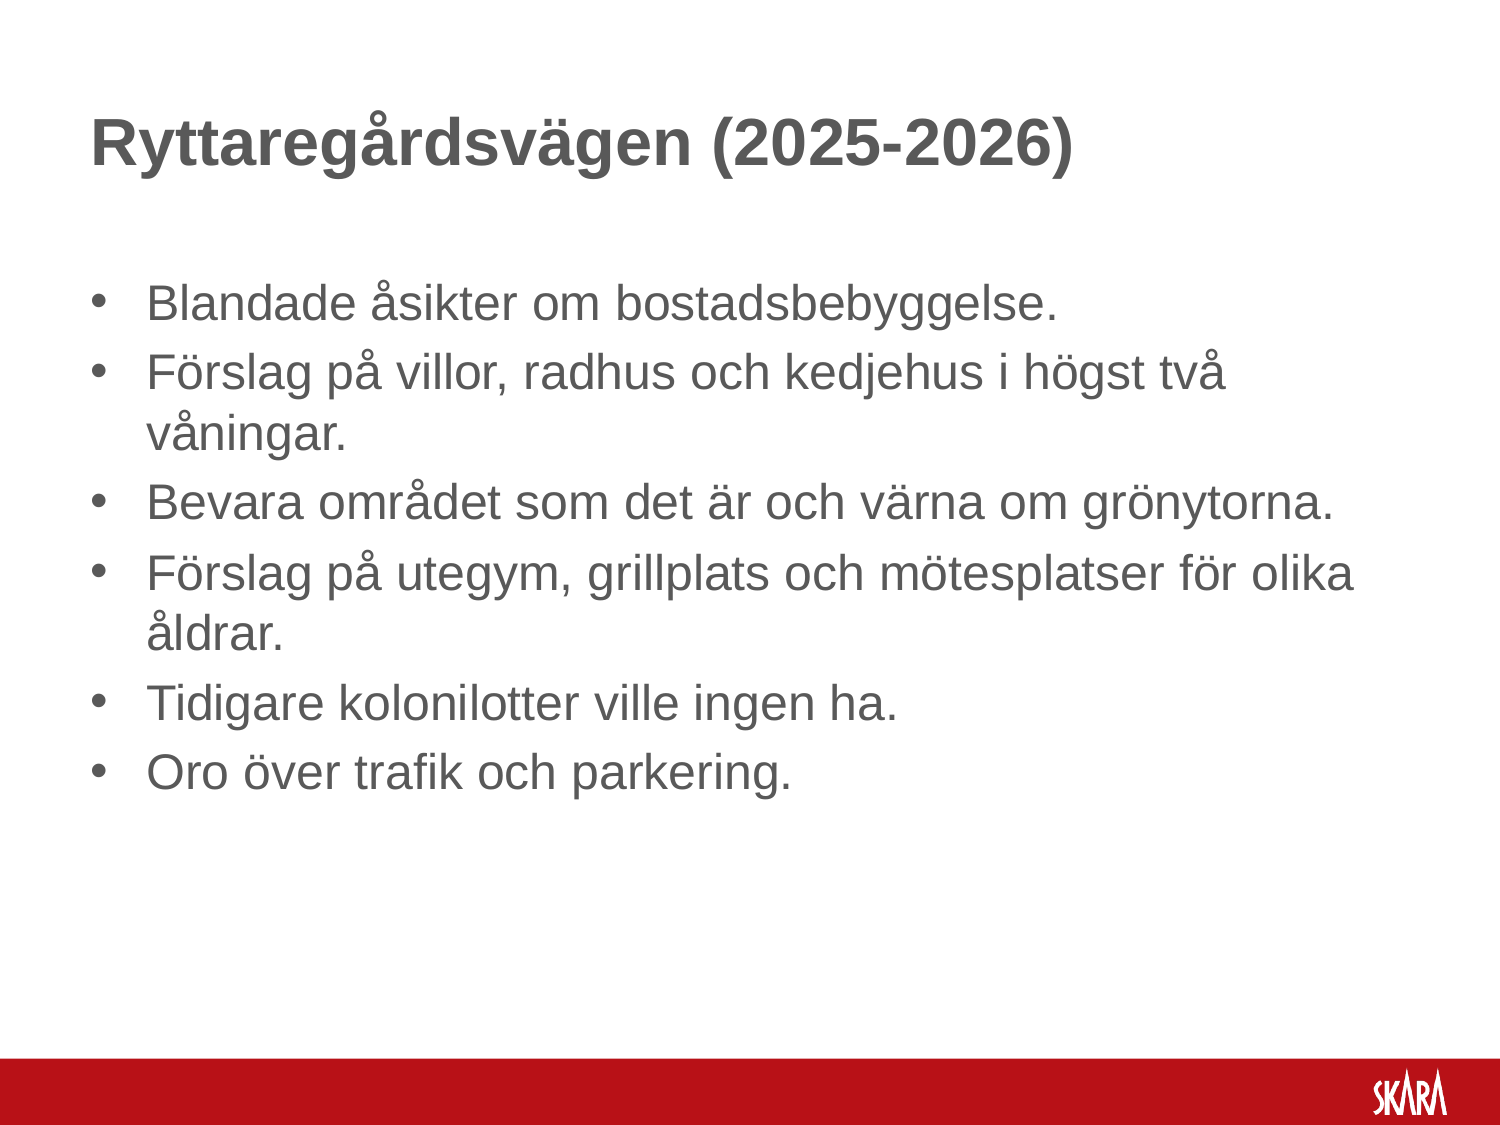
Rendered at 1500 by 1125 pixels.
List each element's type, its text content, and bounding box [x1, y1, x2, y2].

picture [1373, 1067, 1447, 1115]
title Ryttaregårdsvägen (2025-2026) [75, 45, 1425, 233]
list Blandade åsikter om bostadsbebyggelse. Förslag på villor, radhus och kedjehus i högst två våningar. Bevara området som det är och värna om grönytorna. Förslag på utegym, grillplats och mötesplatser för olika åldrar. Tidigare kolonilotter ville ingen ha. Oro över trafik och parkering. [75, 262, 1425, 1005]
